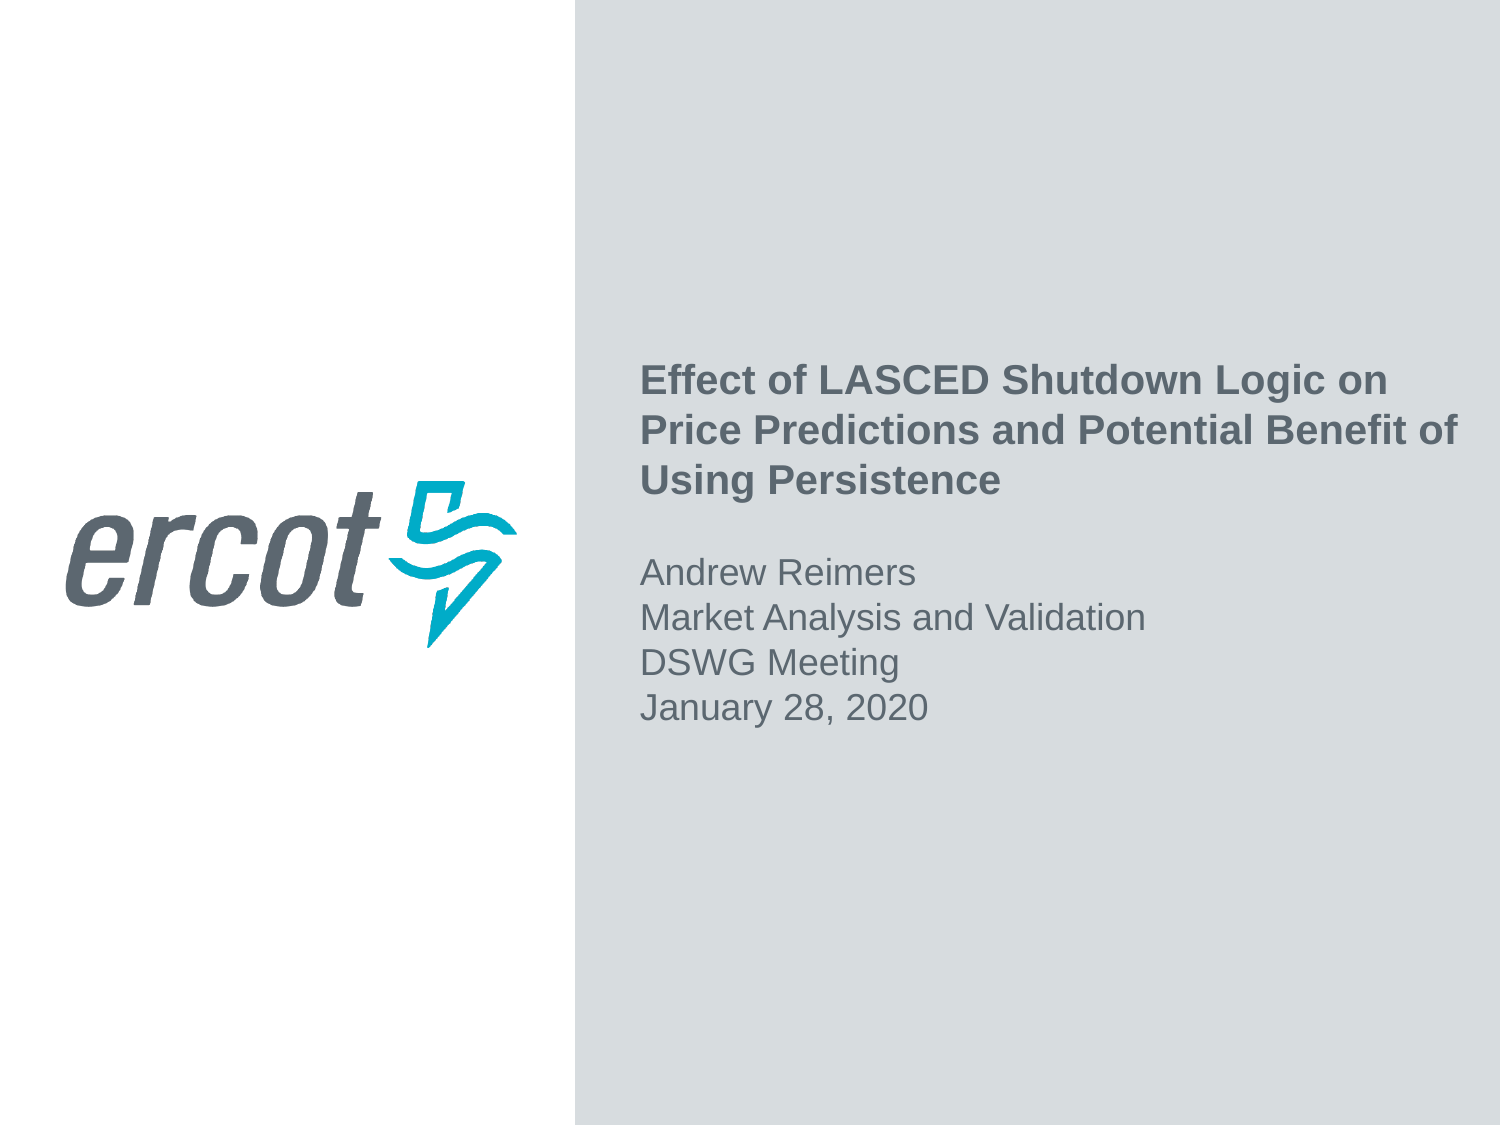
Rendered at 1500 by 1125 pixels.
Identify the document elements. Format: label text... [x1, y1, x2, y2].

text_box Effect of LASCED Shutdown Logic on Price Predictions and Potential Benefit of Using Persistence Andrew Reimers Market Analysis and Validation DSWG Meeting January 28, 2020 [624, 345, 1500, 736]
picture [56, 471, 525, 654]
